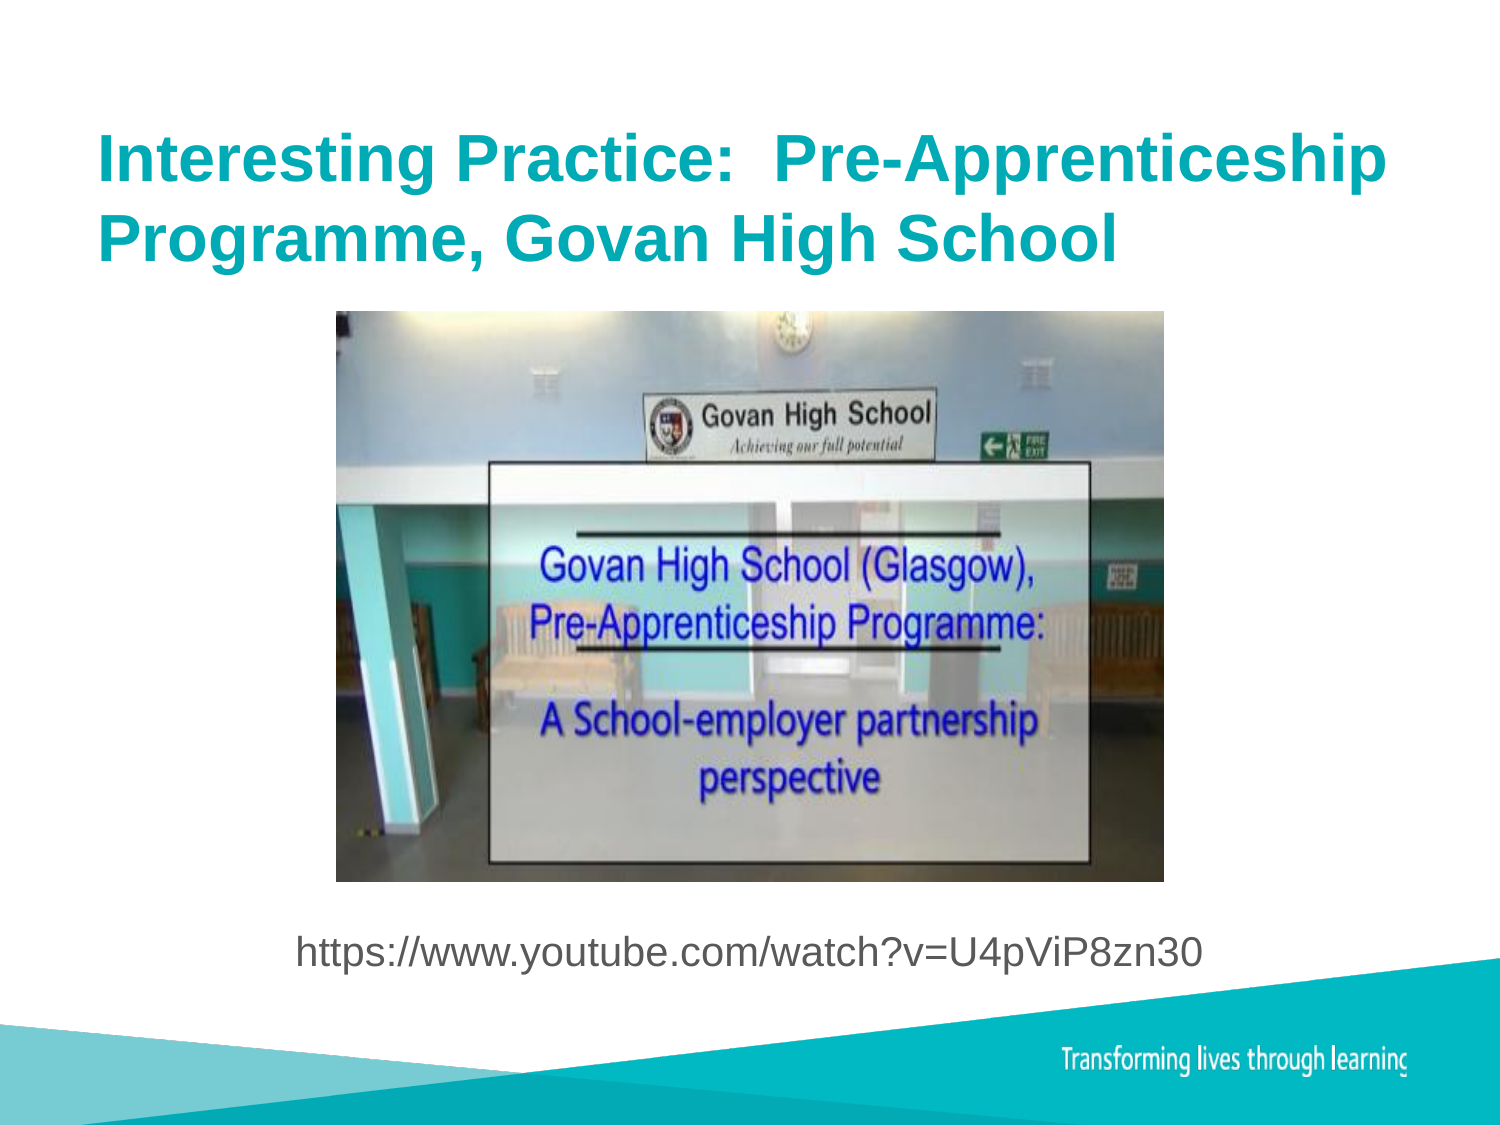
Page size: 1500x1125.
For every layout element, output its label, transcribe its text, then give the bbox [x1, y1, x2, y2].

picture [336, 311, 1164, 882]
title Interesting Practice: Pre-Apprenticeship Programme, Govan High School [82, 136, 1416, 253]
list https://www.youtube.com/watch?v=U4pViP8zn30 [280, 916, 1310, 1033]
